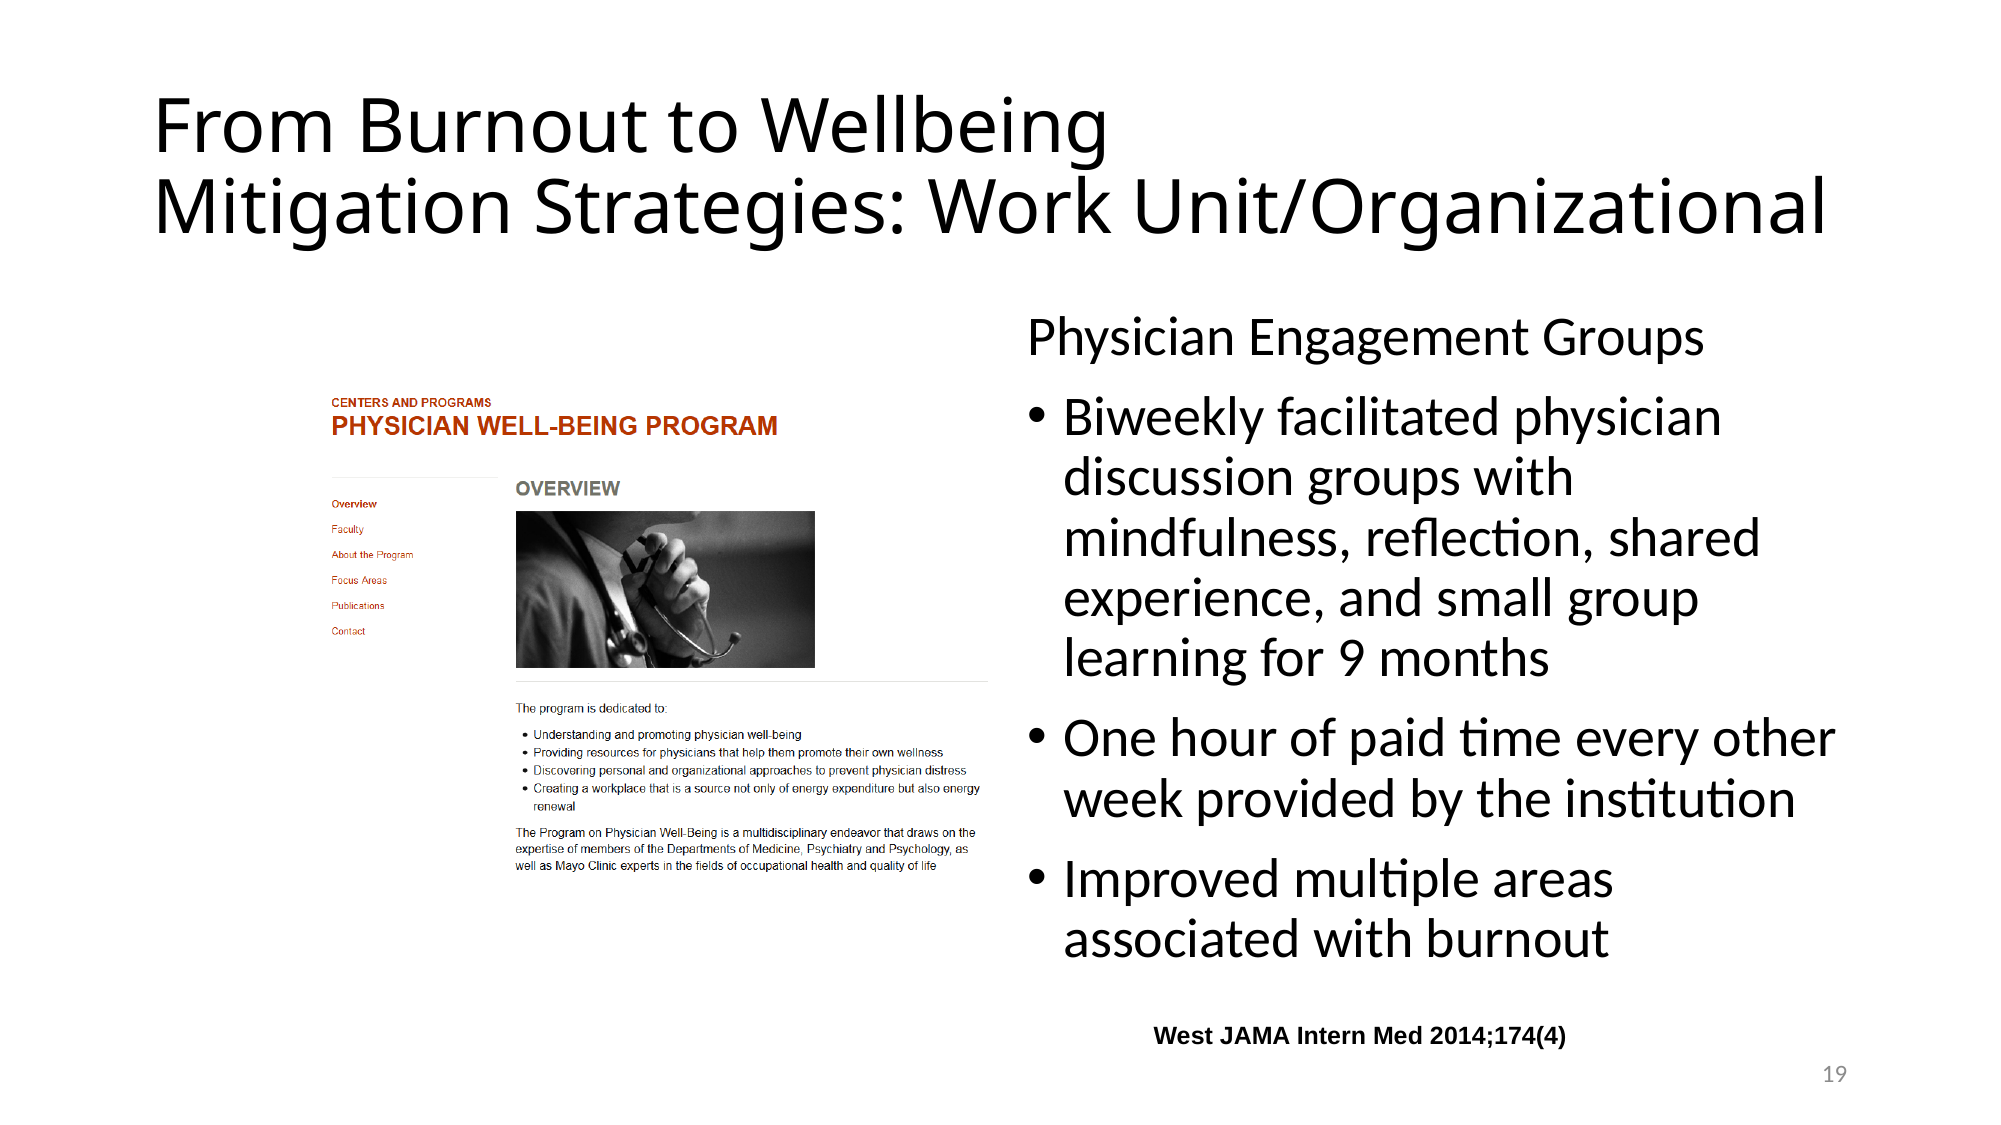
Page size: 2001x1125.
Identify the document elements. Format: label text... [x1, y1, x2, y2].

slide_number 19 [1412, 1042, 1863, 1103]
text_box West JAMA Intern Med 2014;174(4) [1138, 1012, 1590, 1058]
list Physician Engagement Groups Biweekly facilitated physician discussion groups with mindfulness, reflection, shared experience, and small group learning for 9 months One hour of paid time every other week provided by the institution Improved multiple areas associated with burnout [1012, 299, 1863, 1014]
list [324, 394, 988, 873]
title From Burnout to Wellbeing Mitigation Strategies: Work Unit/Organizational [137, 59, 1863, 278]
